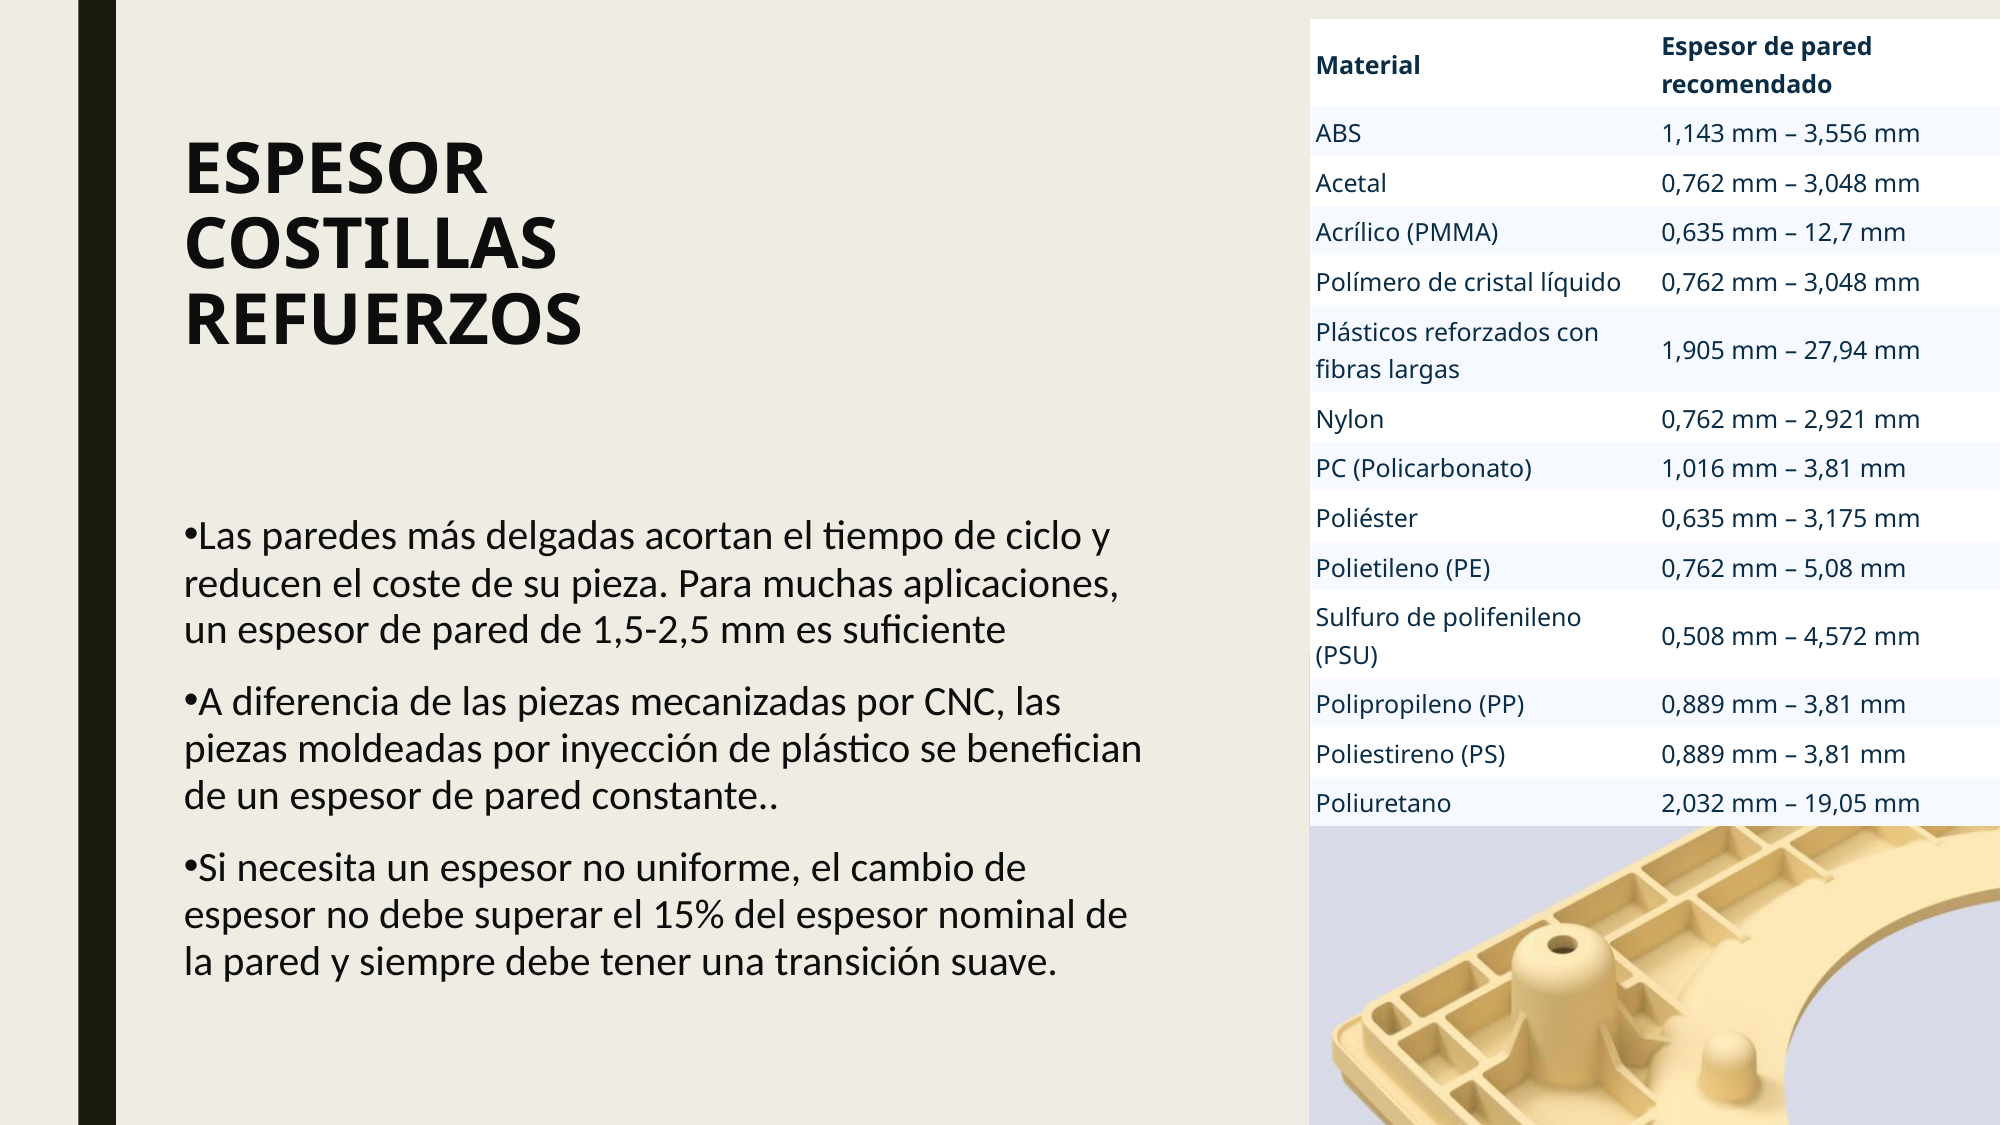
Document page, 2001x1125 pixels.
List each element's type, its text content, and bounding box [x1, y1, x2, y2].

table_header Espesor de pared recomendado [1655, 19, 2000, 106]
table_cell Sulfuro de polifenileno (PSU) [1310, 590, 1655, 652]
table_cell Polímero de cristal líquido [1310, 255, 1655, 305]
table_cell 1,016 mm – 3,81 mm [1655, 442, 2000, 491]
table_cell 0,635 mm – 3,175 mm [1655, 491, 2000, 541]
table_header Material [1310, 19, 1655, 106]
table_cell 0,508 mm – 4,572 mm [1655, 590, 2000, 652]
table_cell Poliéster [1310, 491, 1655, 541]
table_cell ABS [1310, 106, 1655, 156]
table_cell 0,635 mm – 12,7 mm [1655, 206, 2000, 255]
table_cell 0,762 mm – 5,08 mm [1655, 541, 2000, 590]
table_cell Acetal [1310, 156, 1655, 206]
table_cell 0,762 mm – 3,048 mm [1655, 156, 2000, 206]
table_cell Nylon [1310, 392, 1655, 442]
title ESPESOR COSTILLAS REFUERZOS [169, 125, 1310, 370]
table_cell 1,905 mm – 27,94 mm [1655, 305, 2000, 392]
table_cell 0,762 mm – 3,048 mm [1655, 255, 2000, 305]
table_cell Plásticos reforzados con fibras largas [1310, 305, 1655, 392]
picture [1309, 652, 2000, 1125]
table_cell PC (Policarbonato) [1310, 442, 1655, 491]
table_cell 1,143 mm – 3,556 mm [1655, 106, 2000, 156]
table_cell 0,762 mm – 2,921 mm [1655, 392, 2000, 442]
text_box Las paredes más delgadas acortan el tiempo de ciclo y reducen el coste de su pieza. Para muchas aplicaciones, un espesor de pared de 1,5-2,5 mm es suficiente A diferencia de las piezas mecanizadas por CNC, las piezas moldeadas por inyección de plástico se benefician de un espesor de pared constante.. Si necesita un espesor no uniforme, el cambio de espesor no debe superar el 15% del espesor nominal de la pared y siempre debe tener una transición suave. [169, 504, 1169, 991]
table_cell Polietileno (PE) [1310, 541, 1655, 590]
table_cell Acrílico (PMMA) [1310, 206, 1655, 255]
